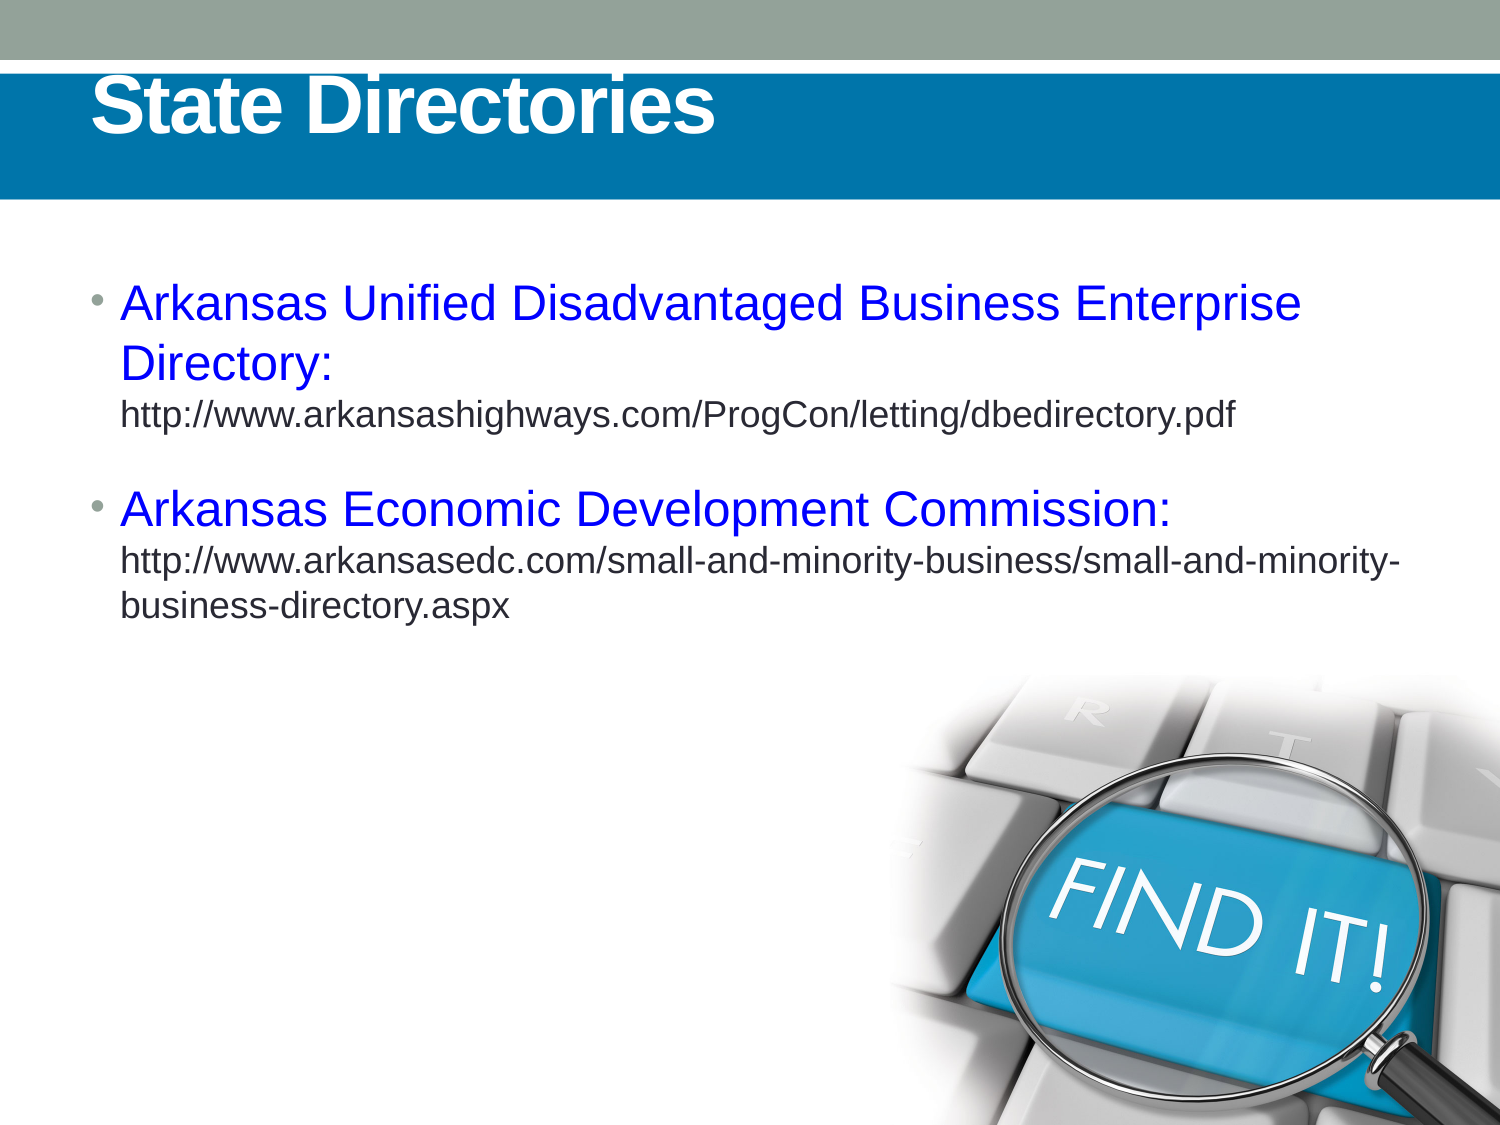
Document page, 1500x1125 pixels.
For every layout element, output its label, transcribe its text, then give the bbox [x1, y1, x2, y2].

list Arkansas Unified Disadvantaged Business Enterprise Directory: http://www.arkansashighways.com/ProgCon/letting/dbedirectory.pdf Arkansas Economic Development Commission: http://www.arkansasedc.com/small-and-minority-business/small-and-minority-business-directory.aspx [75, 262, 1425, 1063]
picture [0, 200, 1500, 1125]
title State Directories [75, 6, 1425, 195]
